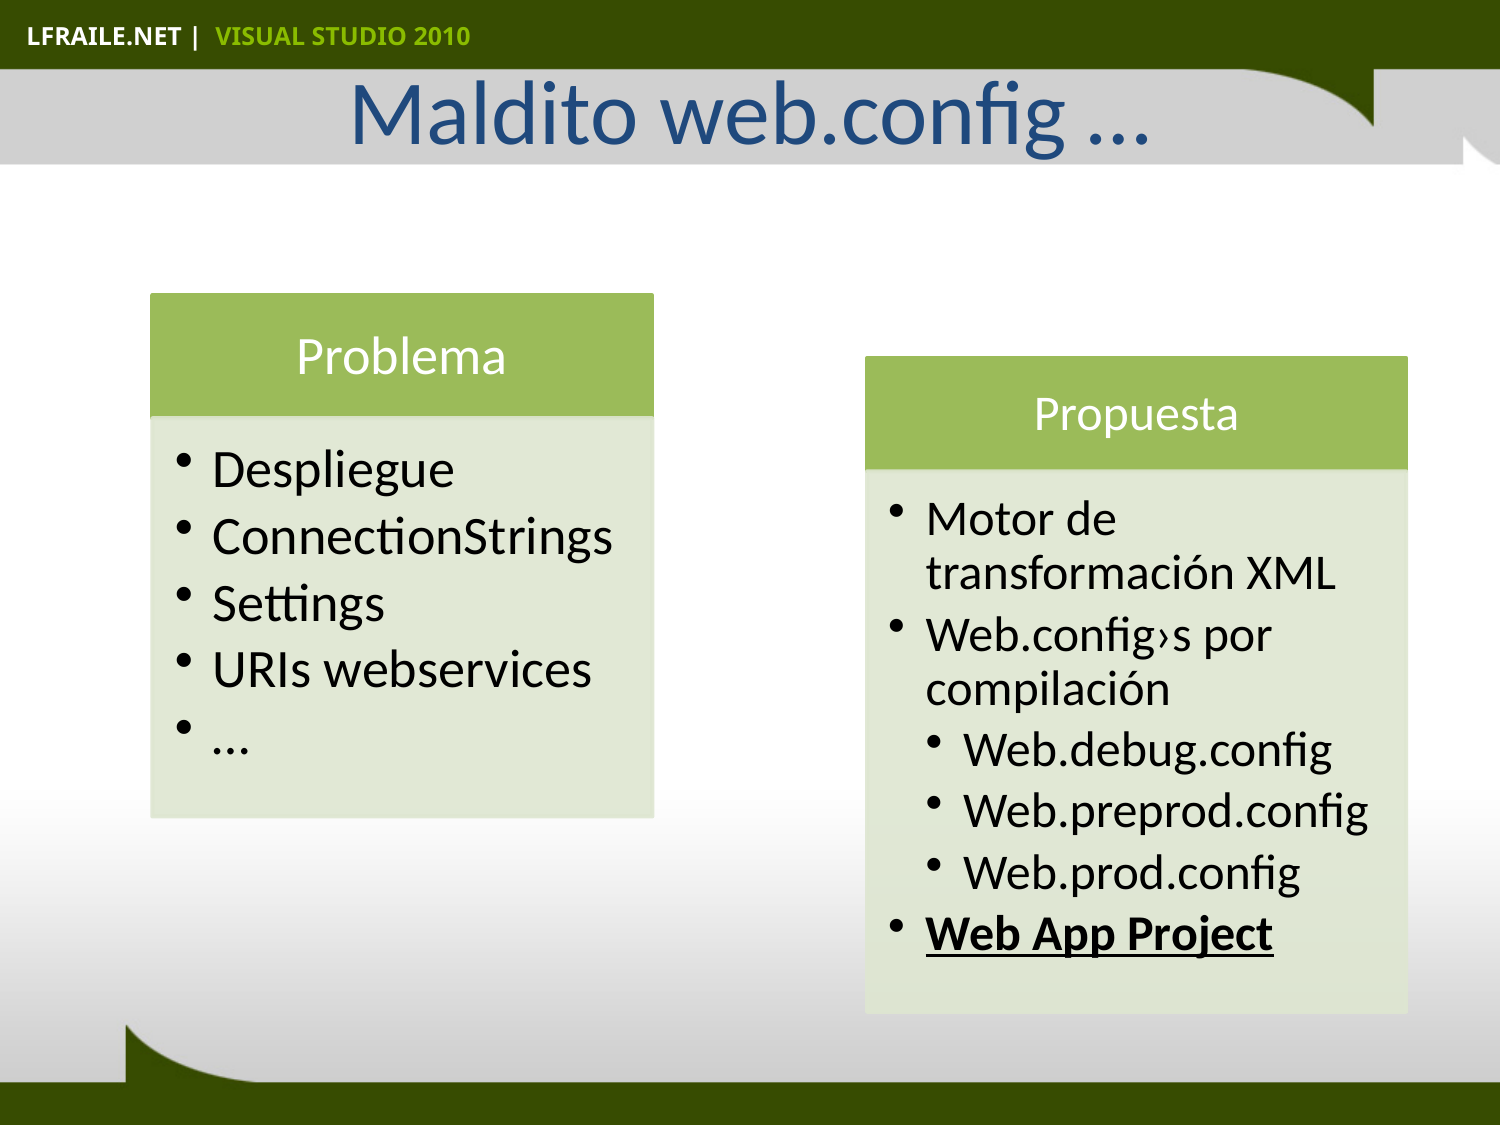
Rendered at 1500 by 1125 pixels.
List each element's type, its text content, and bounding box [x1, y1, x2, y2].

picture [0, 0, 1500, 1125]
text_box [866, 327, 1407, 1042]
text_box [152, 222, 653, 890]
title Maldito web.config … [75, 45, 1425, 233]
